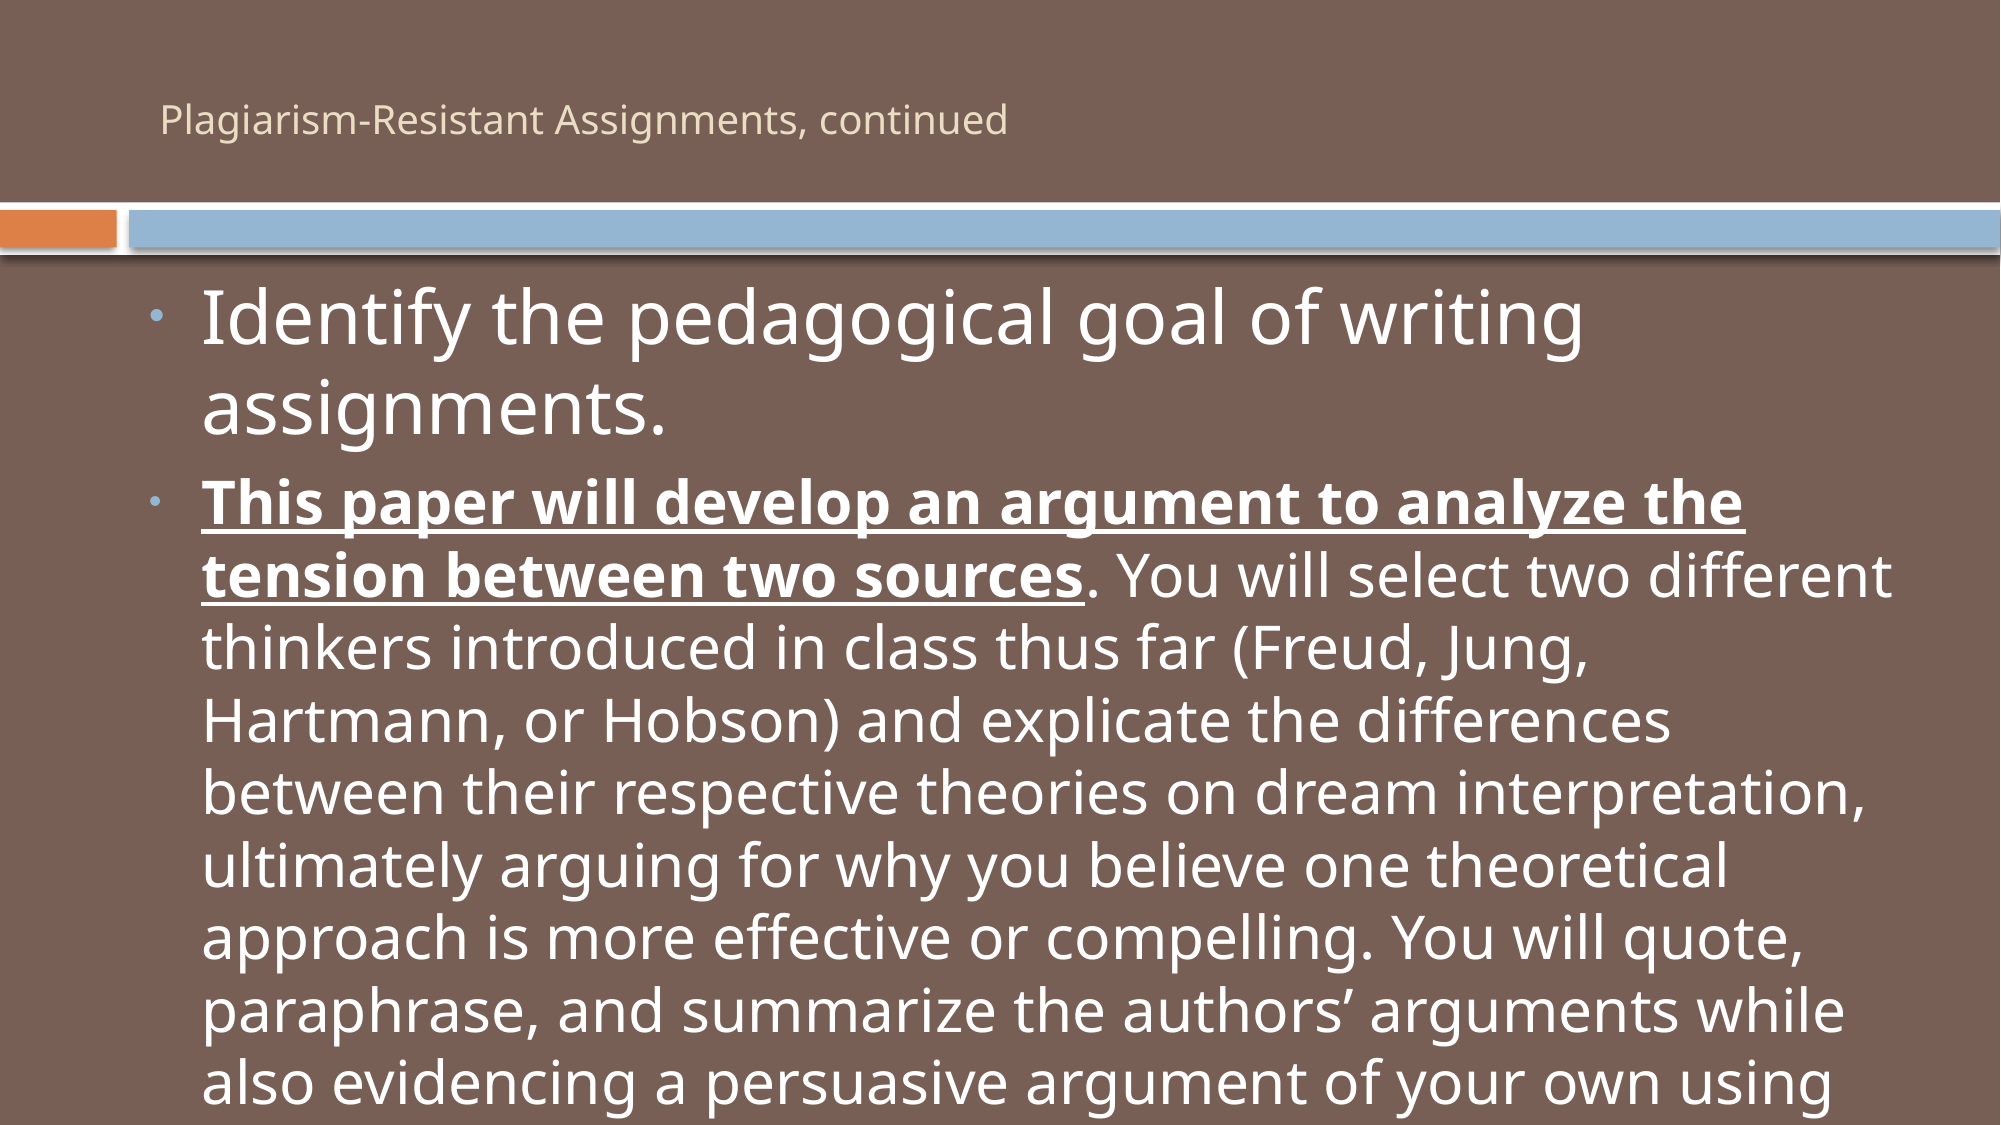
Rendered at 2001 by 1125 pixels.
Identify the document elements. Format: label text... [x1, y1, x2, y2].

list Identify the pedagogical goal of writing assignments. This paper will develop an argument to analyze the tension between two sources. You will select two different thinkers introduced in class thus far (Freud, Jung, Hartmann, or Hobson) and explicate the differences between their respective theories on dream interpretation, ultimately arguing for why you believe one theoretical approach is more effective or compelling. You will quote, paraphrase, and summarize the authors’ arguments while also evidencing a persuasive argument of your own using the rhetorical skills discussed in class. [133, 262, 1918, 1000]
title Plagiarism-Resistant Assignments, continued [133, 37, 1918, 200]
